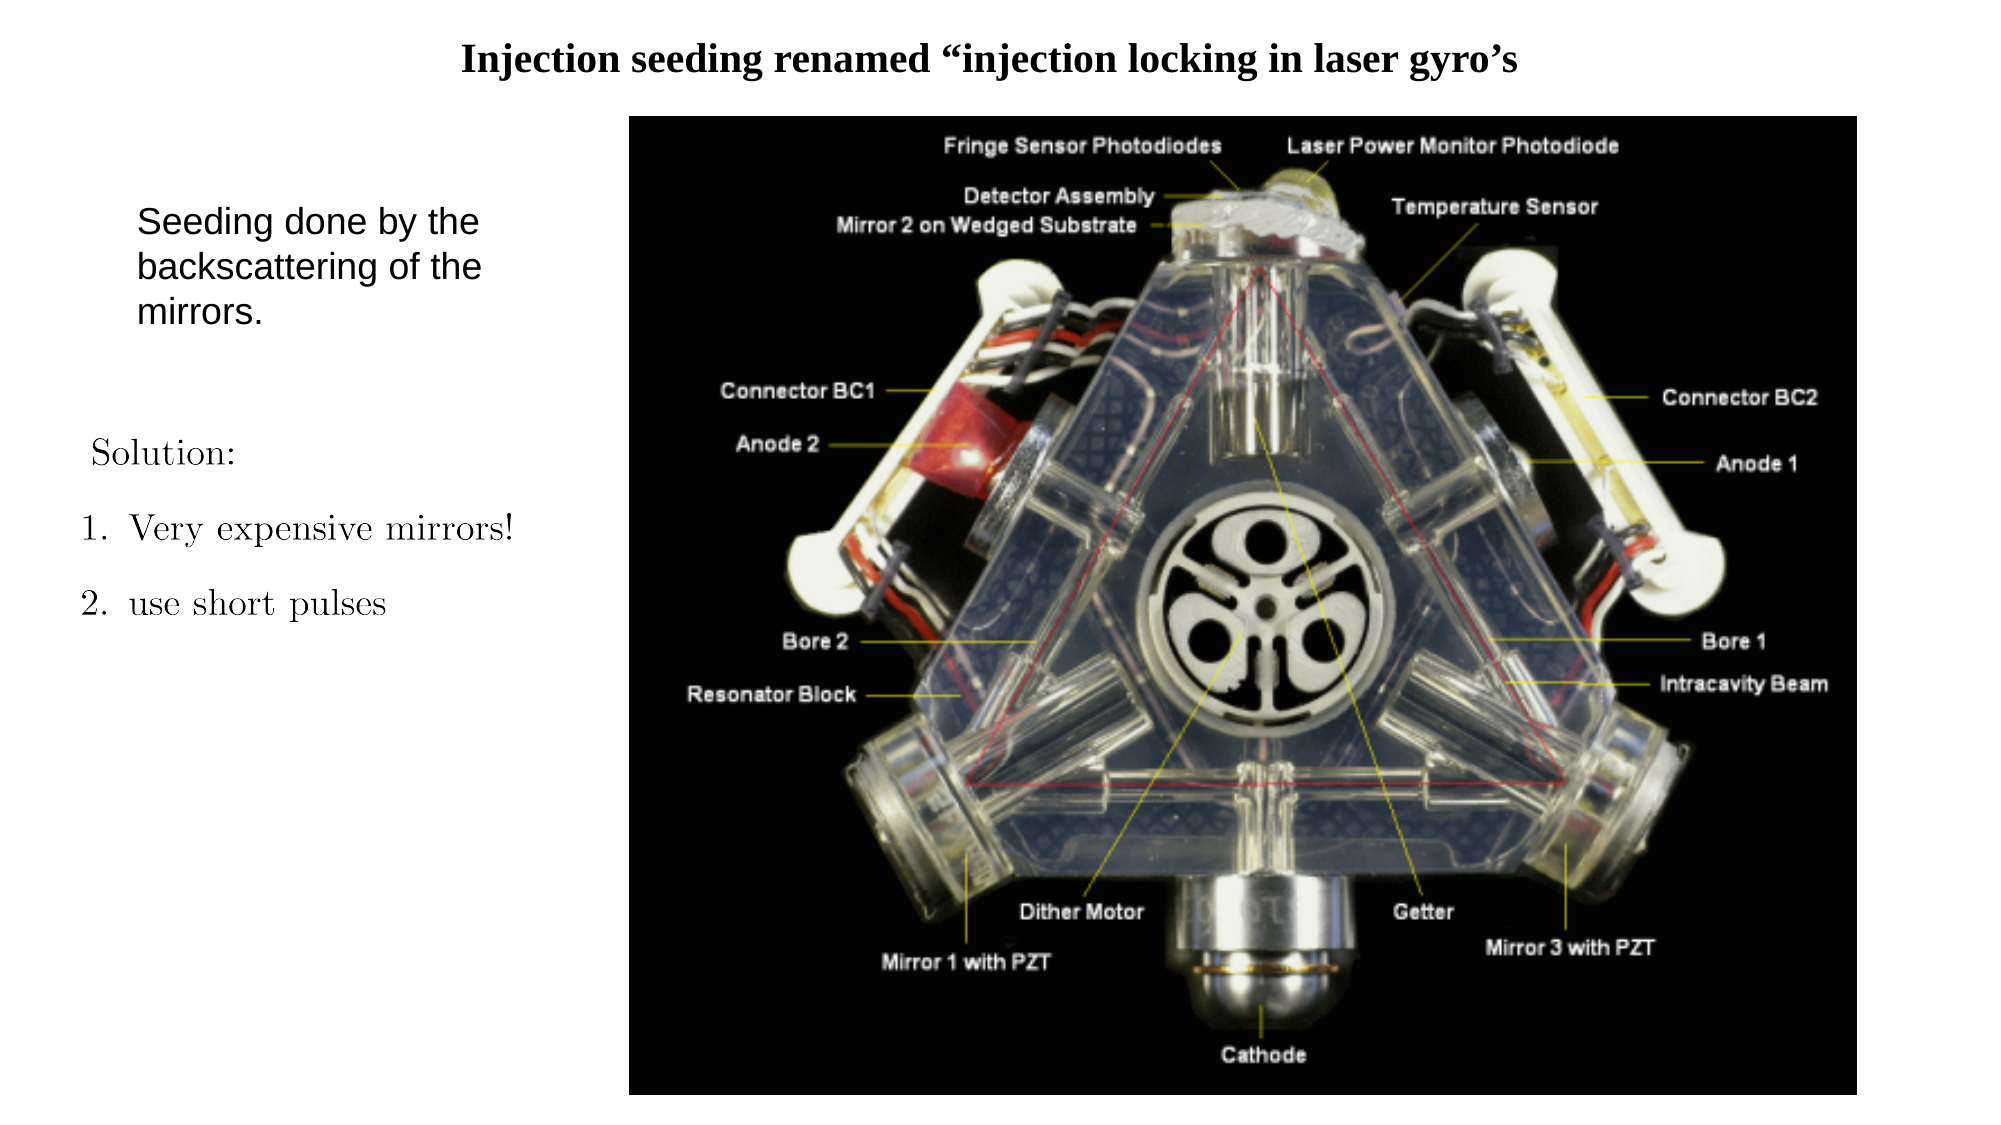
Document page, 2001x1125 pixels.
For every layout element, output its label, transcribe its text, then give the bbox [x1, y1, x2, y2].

picture [82, 438, 511, 622]
picture [629, 116, 1857, 1095]
text_box Seeding done by the backscattering of the mirrors. [122, 190, 593, 340]
text_box Injection seeding renamed “injection locking in laser gyro’s [445, 28, 1555, 149]
